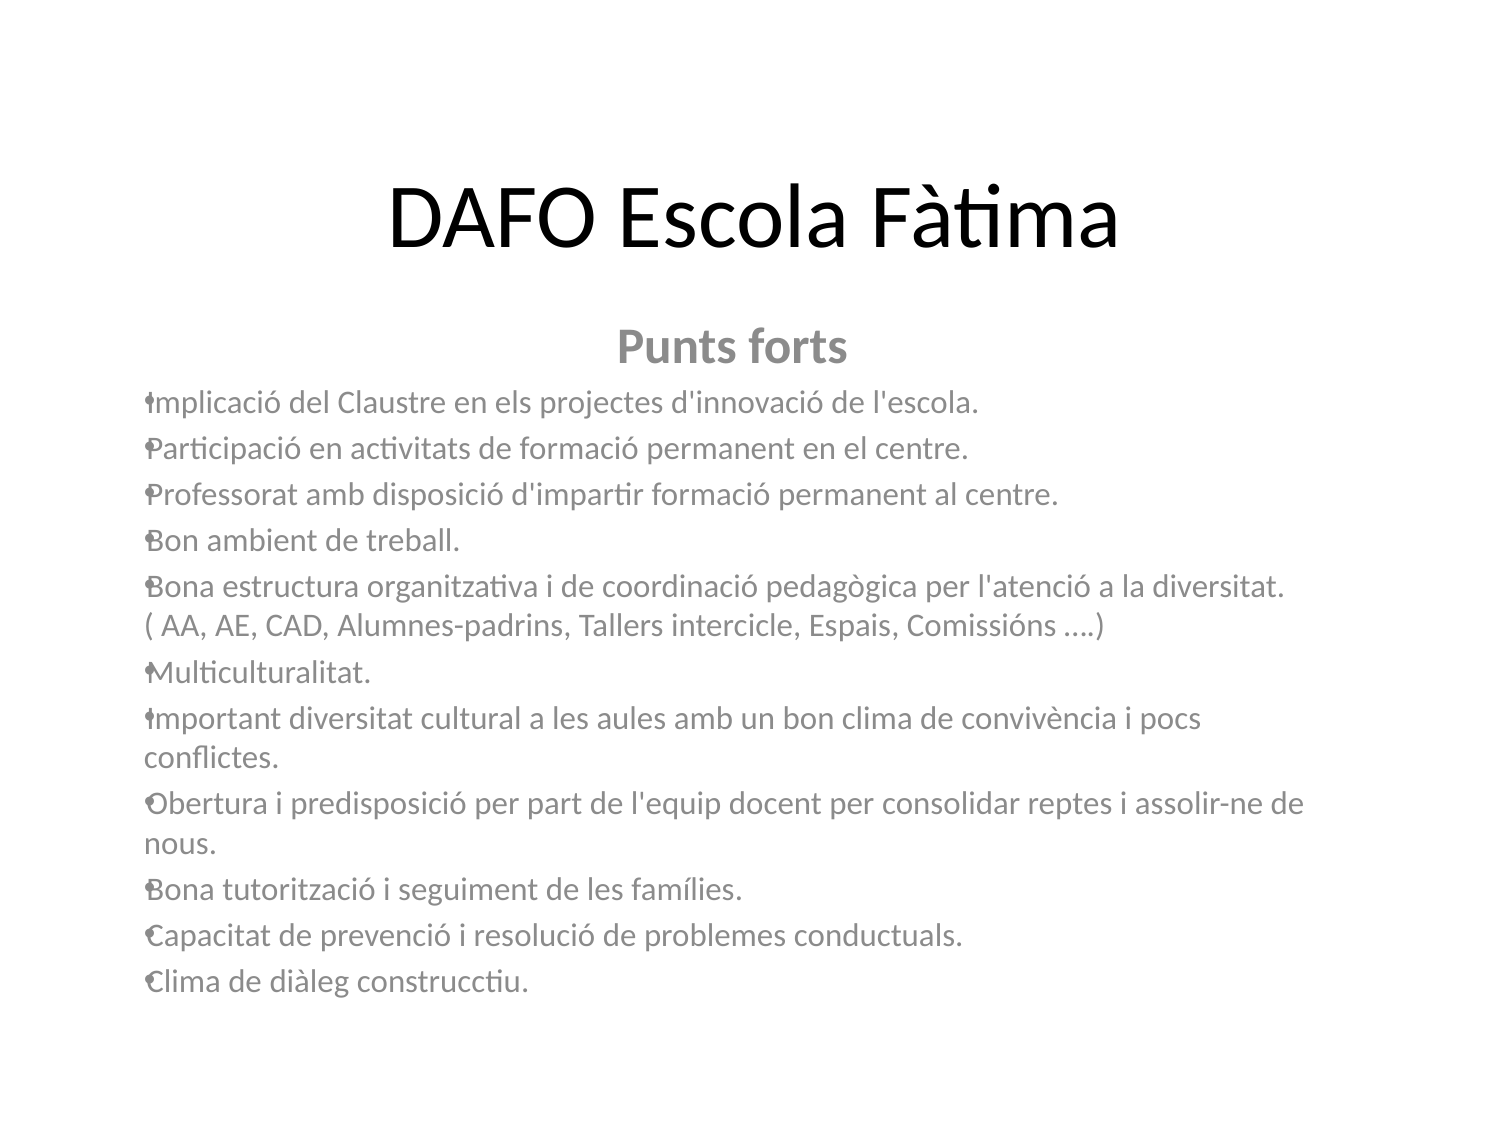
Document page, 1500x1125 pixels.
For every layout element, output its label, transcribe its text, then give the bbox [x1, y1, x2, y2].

subtitle Punts forts Implicació del Claustre en els projectes d'innovació de l'escola. Participació en activitats de formació permanent en el centre. Professorat amb disposició d'impartir formació permanent al centre. Bon ambient de treball. Bona estructura organitzativa i de coordinació pedagògica per l'atenció a la diversitat. ( AA, AE, CAD, Alumnes-padrins, Tallers intercicle, Espais, Comissións ….) Multiculturalitat. Important diversitat cultural a les aules amb un bon clima de convivència i pocs conflictes. Obertura i predisposició per part de l'equip docent per consolidar reptes i assolir-ne de nous. Bona tutorització i seguiment de les famílies. Capacitat de prevenció i resolució de problemes conductuals. Clima de diàleg construcctiu. [128, 304, 1348, 1020]
text_box [234, 656, 1285, 944]
title DAFO Escola Fàtima [117, 105, 1393, 317]
